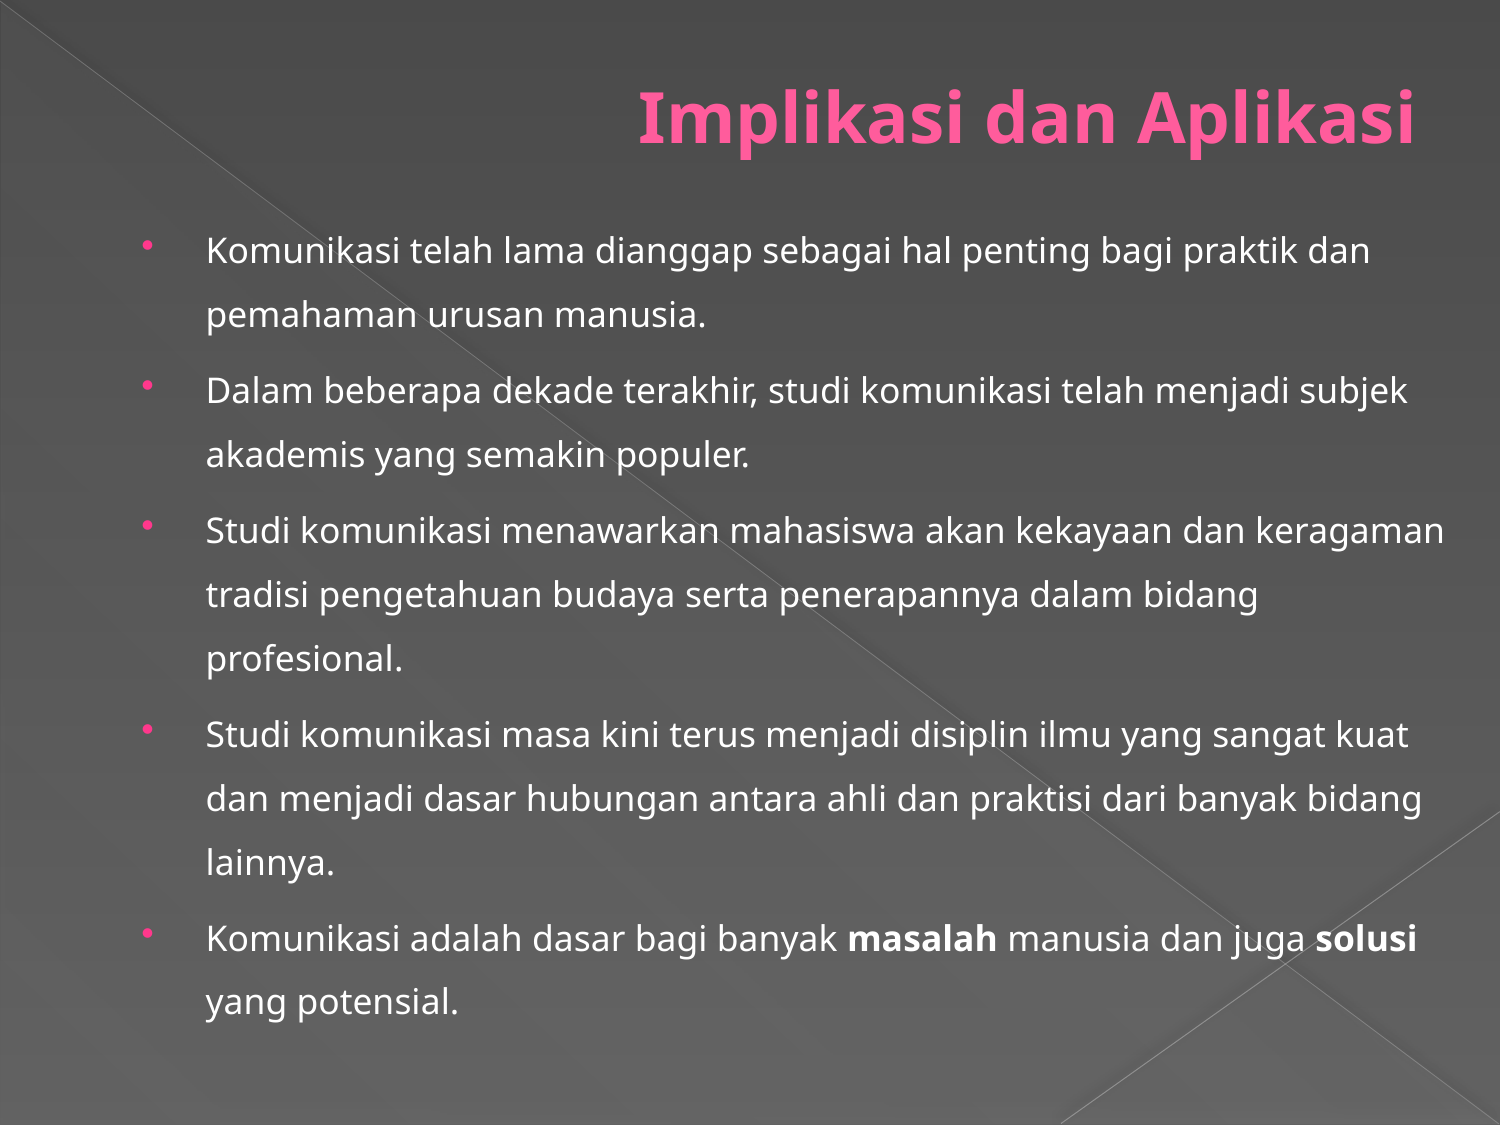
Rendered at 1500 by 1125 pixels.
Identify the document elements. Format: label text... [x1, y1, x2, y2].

list Komunikasi telah lama dianggap sebagai hal penting bagi praktik dan pemahaman urusan manusia. Dalam beberapa dekade terakhir, studi komunikasi telah menjadi subjek akademis yang semakin populer. Studi komunikasi menawarkan mahasiswa akan kekayaan dan keragaman tradisi pengetahuan budaya serta penerapannya dalam bidang profesional. Studi komunikasi masa kini terus menjadi disiplin ilmu yang sangat kuat dan menjadi dasar hubungan antara ahli dan praktisi dari banyak bidang lainnya. Komunikasi adalah dasar bagi banyak masalah manusia dan juga solusi yang potensial. [116, 198, 1468, 1079]
title Implikasi dan Aplikasi [82, 0, 1432, 230]
